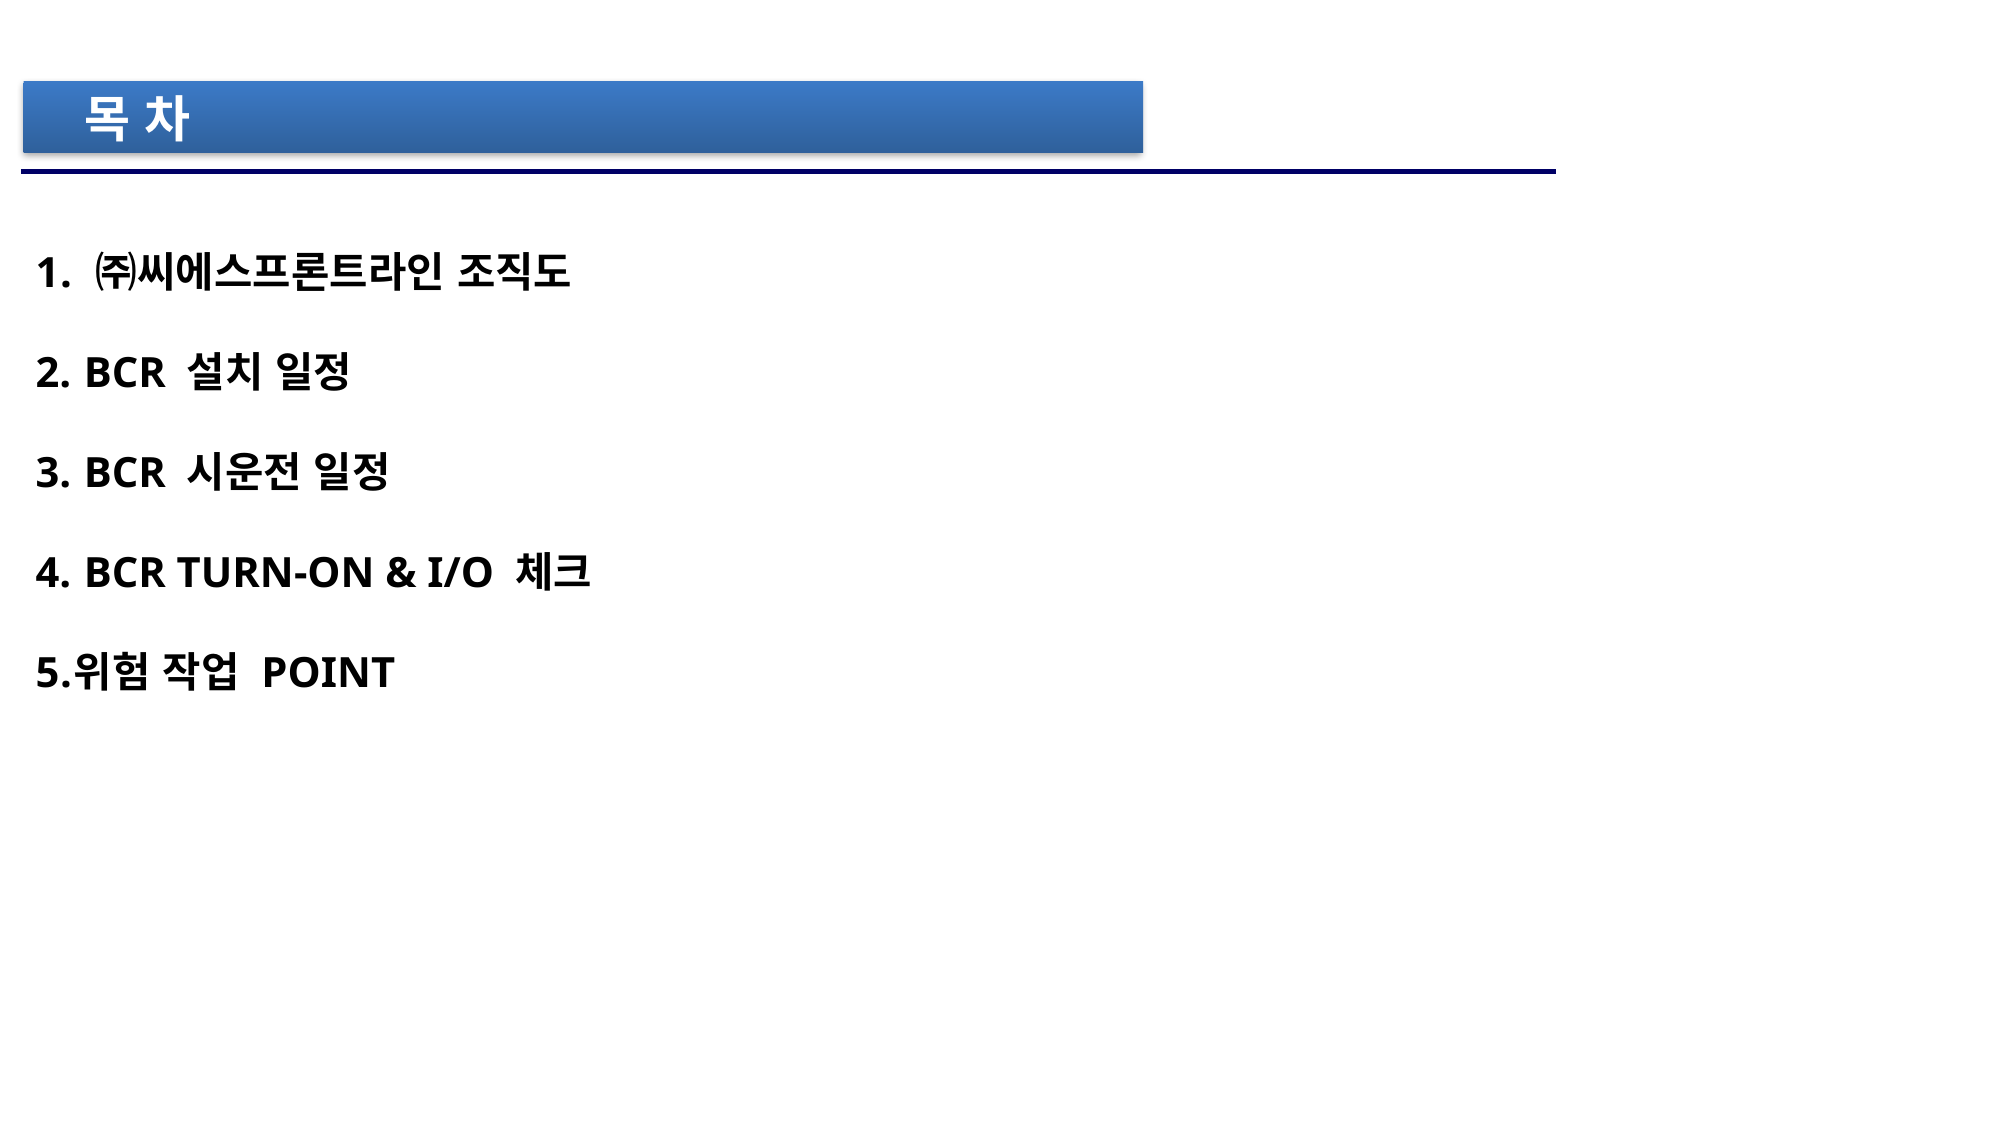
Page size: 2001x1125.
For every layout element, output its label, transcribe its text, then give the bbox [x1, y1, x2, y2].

text_box ㈜씨에스프론트라인 조직도 BCR 설치 일정 BCR 시운전 일정 BCR TURN-ON & I/O 체크 위험 작업 POINT [20, 188, 1144, 703]
text_box 목 차 [23, 81, 1144, 153]
